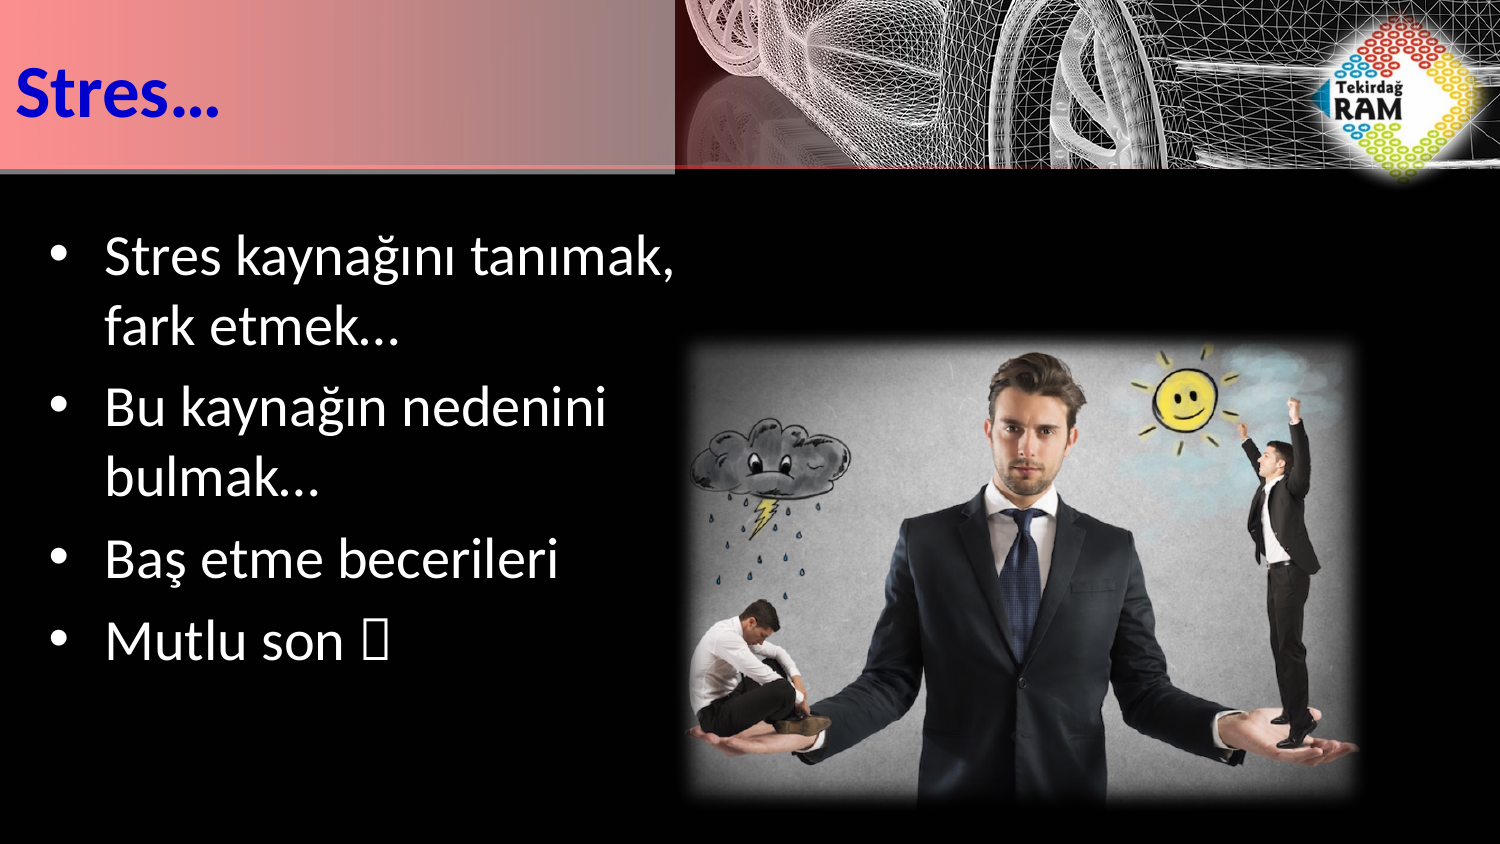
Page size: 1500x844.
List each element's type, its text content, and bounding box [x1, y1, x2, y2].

title Stres… [0, 0, 675, 175]
picture [0, 0, 1500, 844]
list Stres kaynağını tanımak, fark etmek… Bu kaynağın nedenini bulmak… Baş etme becerileri Mutlu son  [33, 209, 724, 806]
